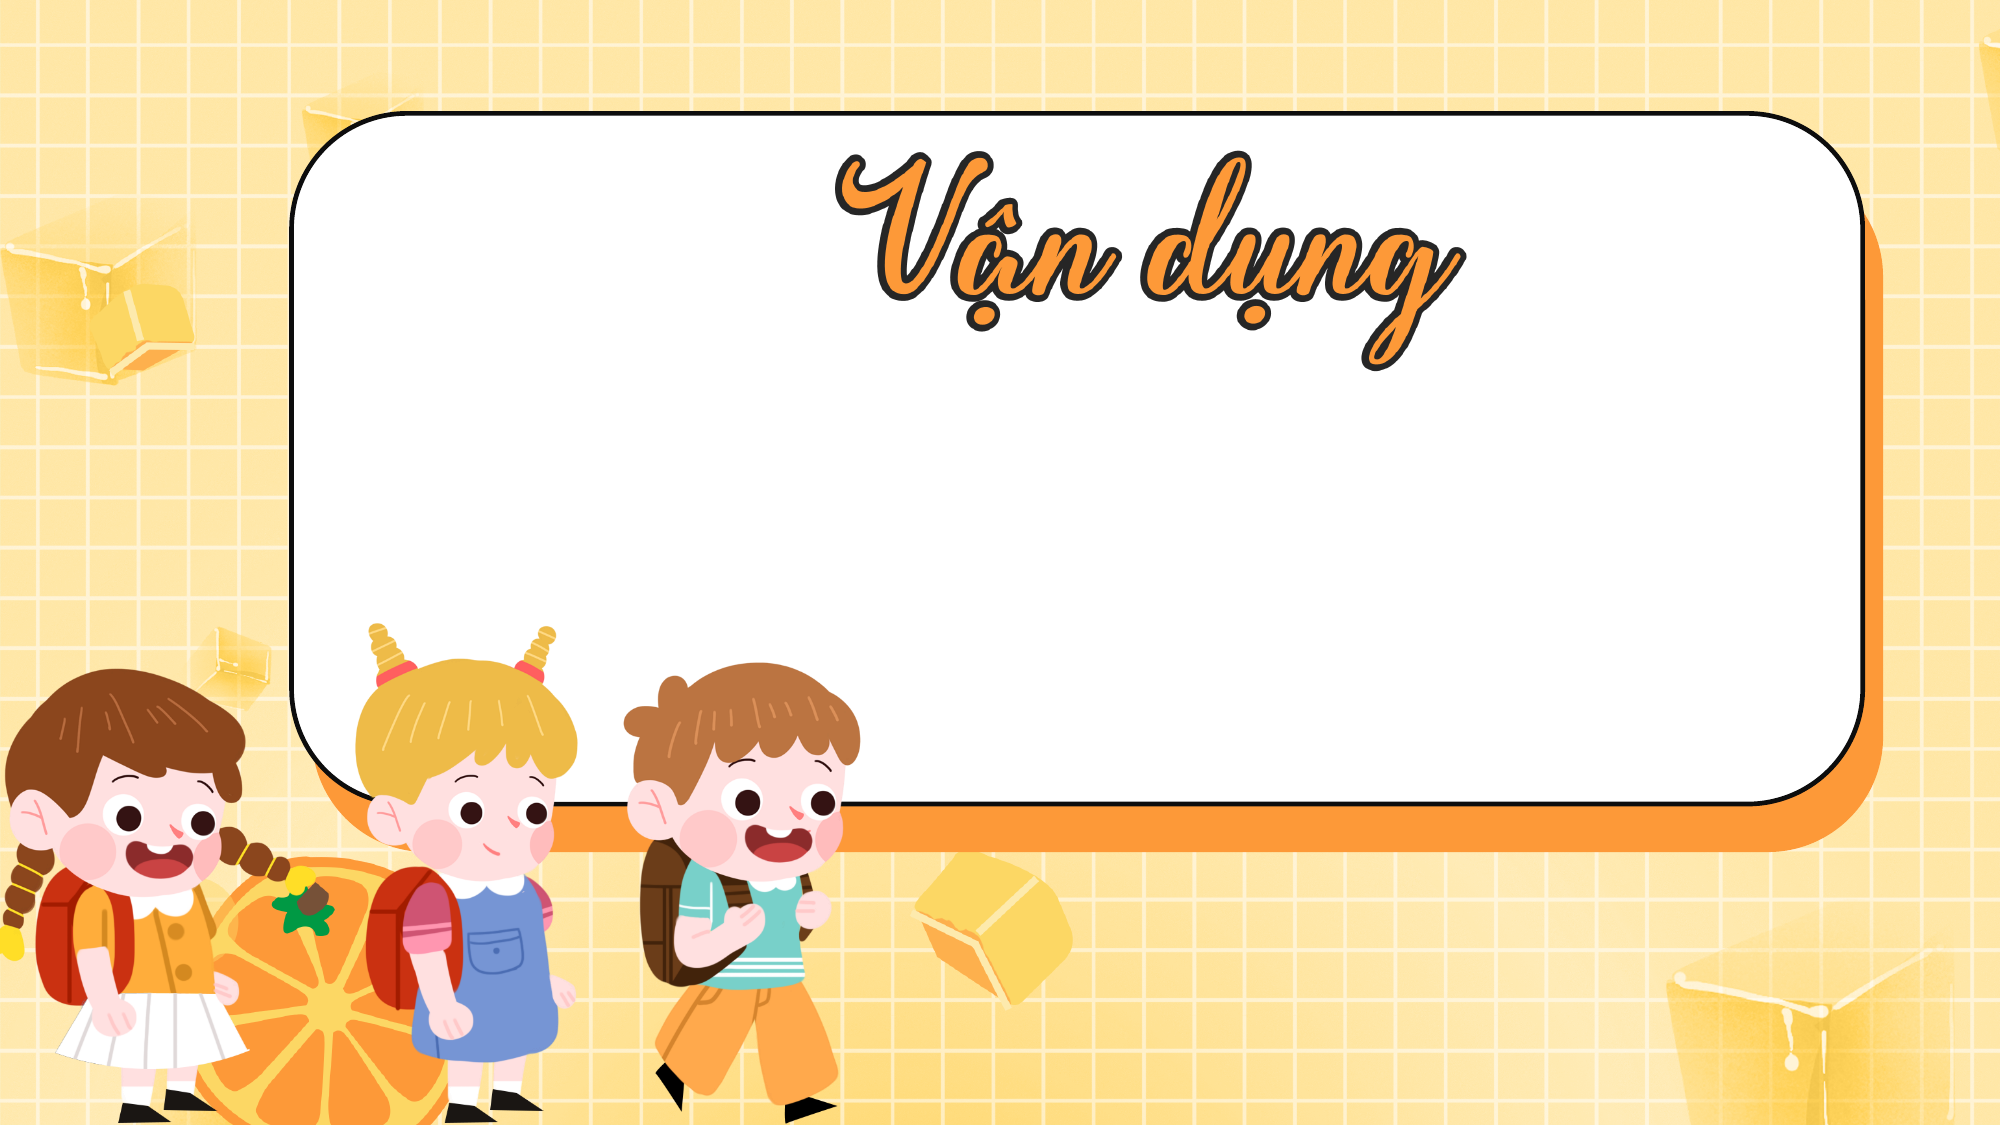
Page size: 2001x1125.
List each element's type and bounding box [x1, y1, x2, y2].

text_box [291, 113, 1884, 853]
picture [0, 0, 2000, 1125]
